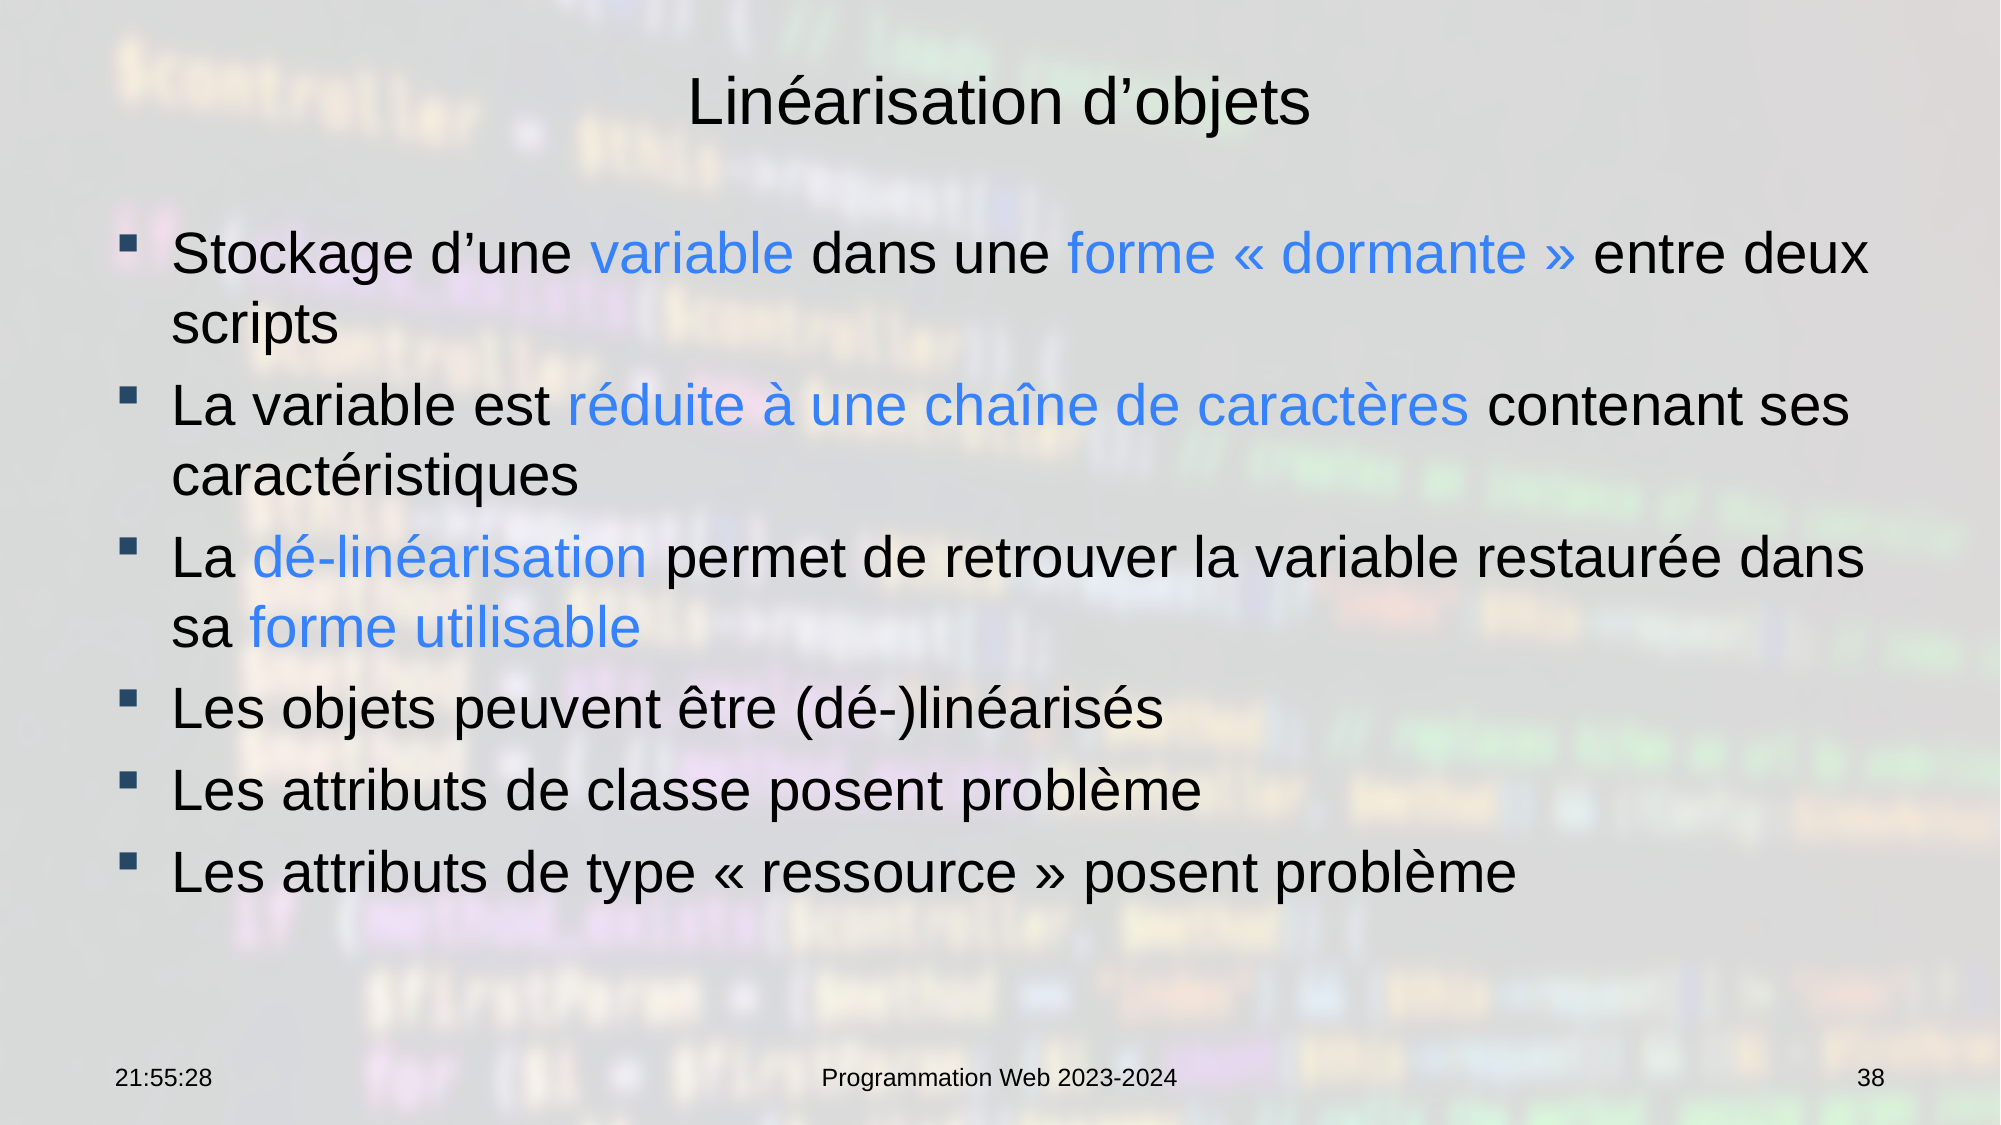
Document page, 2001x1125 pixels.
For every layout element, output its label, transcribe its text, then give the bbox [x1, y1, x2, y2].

title Linéarisation d’objets [99, 44, 1901, 152]
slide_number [99, 1058, 567, 1100]
list Stockage d’une variable dans une forme « dormante » entre deux scripts La variable est réduite à une chaîne de caractères contenant ses caractéristiques La dé-linéarisation permet de retrouver la variable restaurée dans sa forme utilisable Les objets peuvent être (dé-)linéarisés Les attributs de classe posent problème Les attributs de type « ressource » posent problème [99, 207, 1901, 1036]
slide_number 38 [1433, 1058, 1901, 1100]
footer Programmation Web 2023-2024 [683, 1058, 1317, 1100]
picture [0, 0, 2001, 1125]
